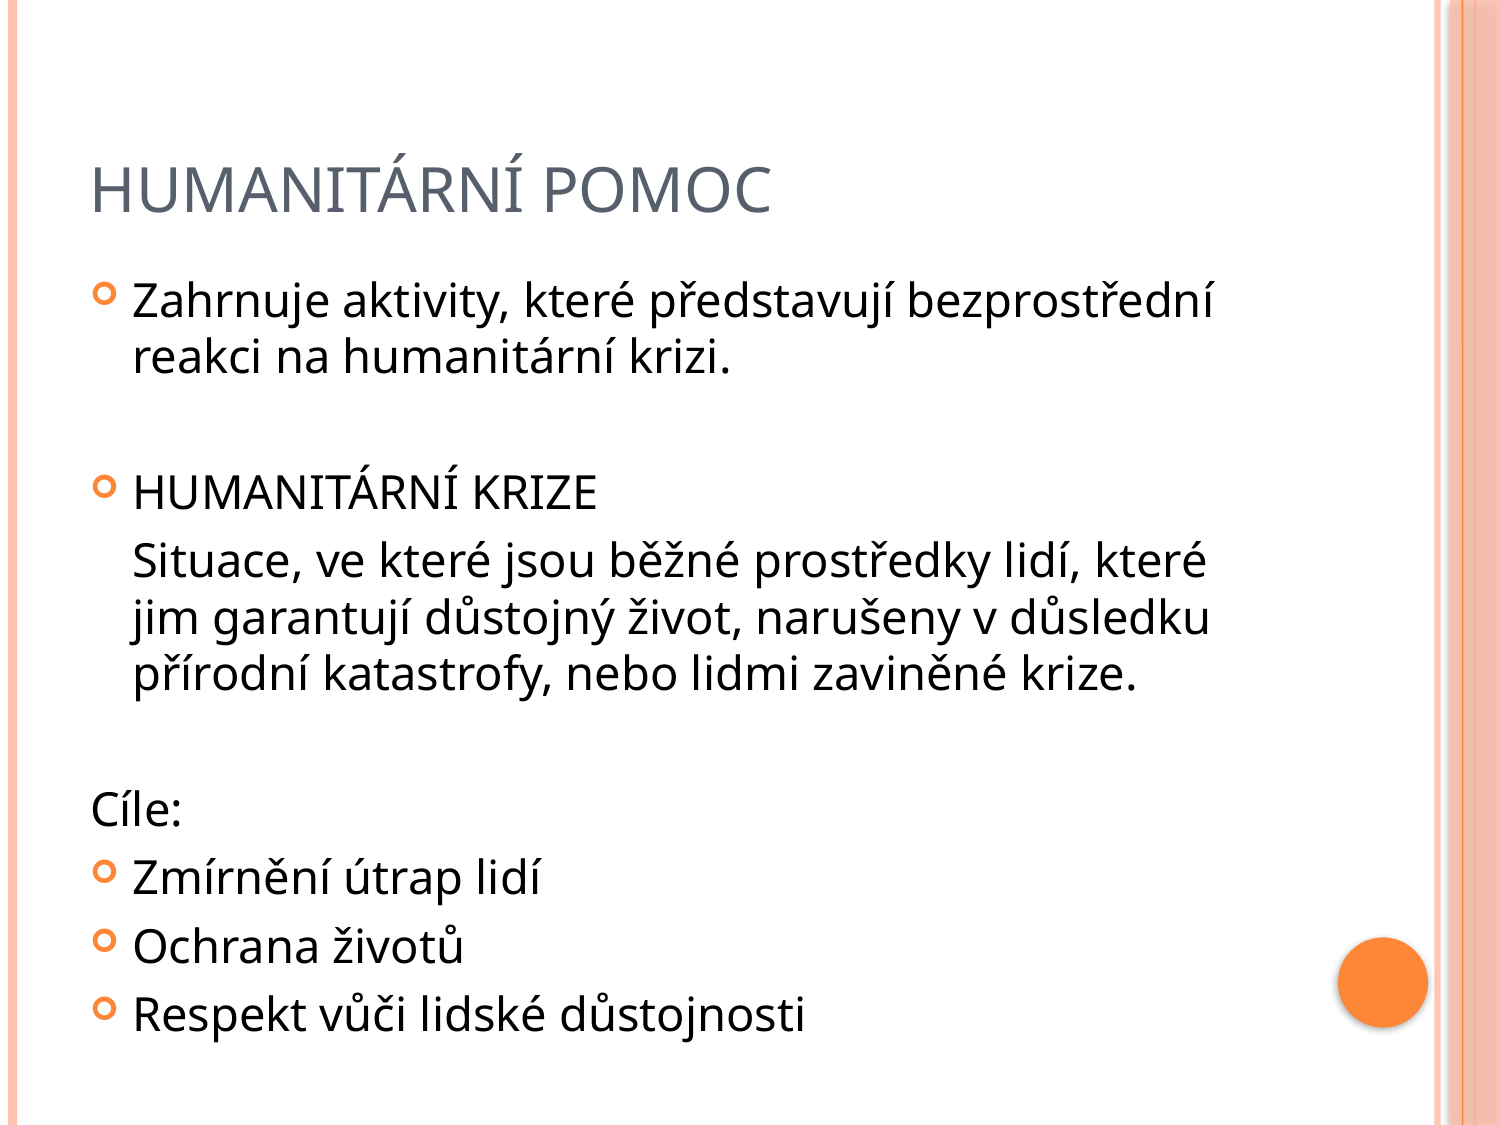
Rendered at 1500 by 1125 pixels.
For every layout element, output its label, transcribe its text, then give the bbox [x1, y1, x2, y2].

title HUMANITÁRNÍ POMOC [75, 45, 1300, 233]
list Zahrnuje aktivity, které představují bezprostřední reakci na humanitární krizi. HUMANITÁRNÍ KRIZE Situace, ve které jsou běžné prostředky lidí, které jim garantují důstojný život, narušeny v důsledku přírodní katastrofy, nebo lidmi zaviněné krize. Cíle: Zmírnění útrap lidí Ochrana životů Respekt vůči lidské důstojnosti [74, 262, 1301, 1063]
